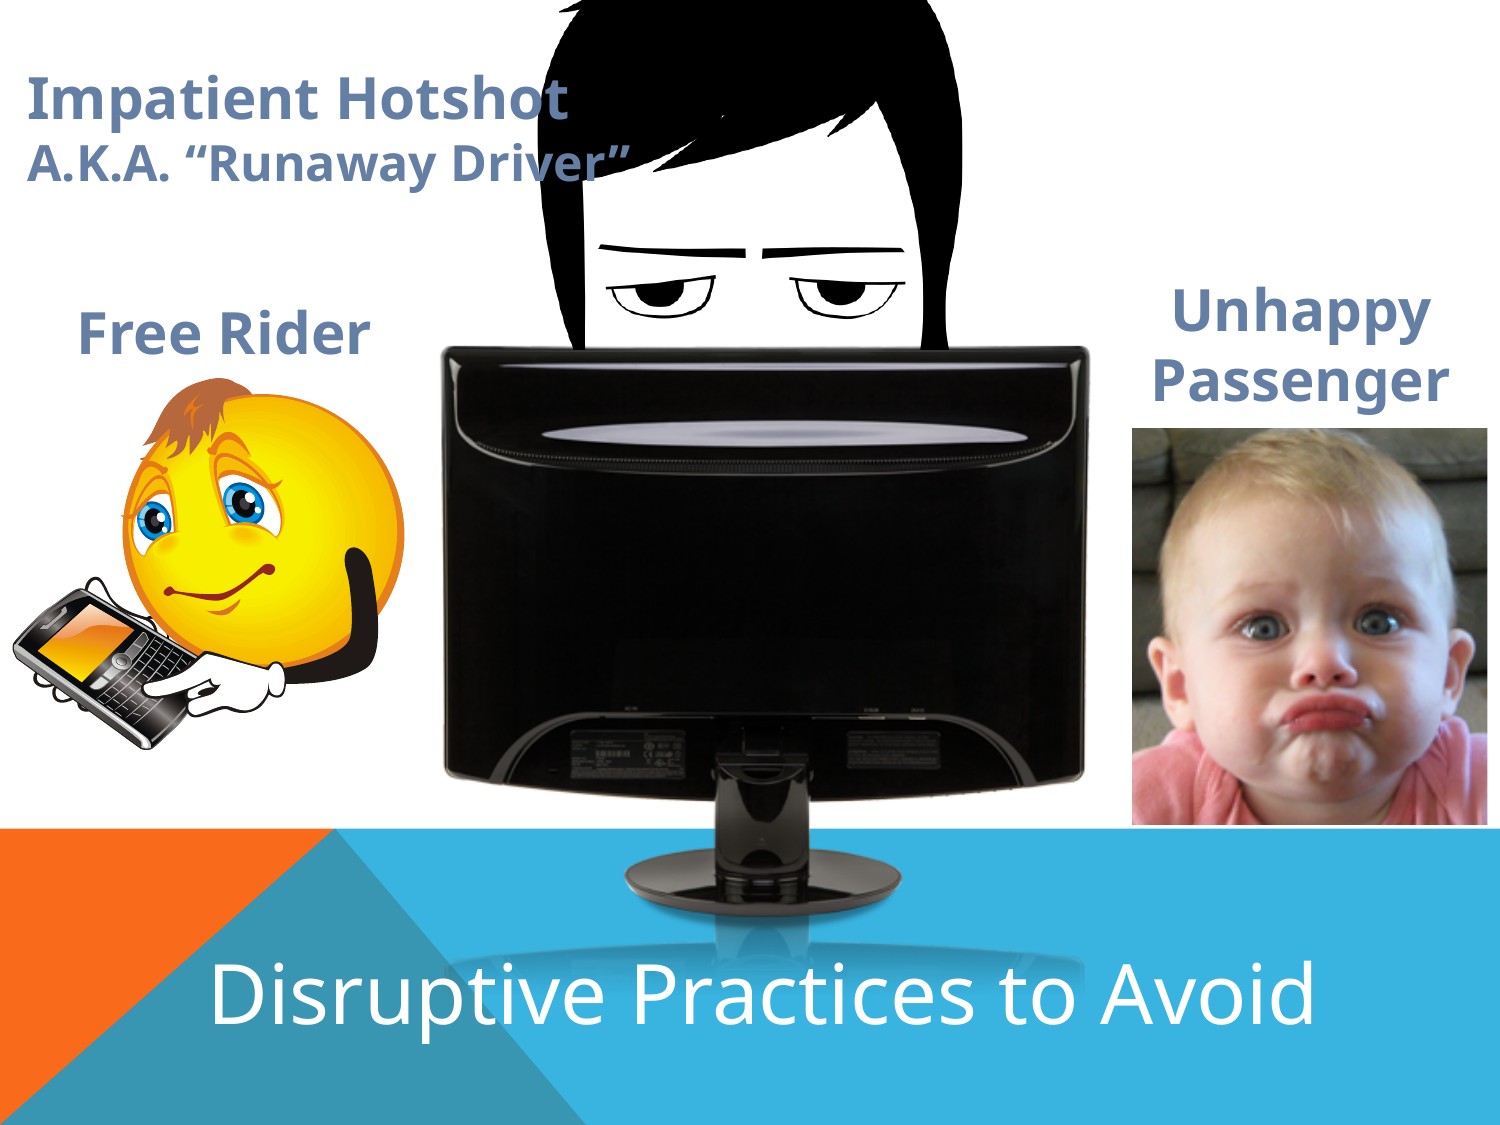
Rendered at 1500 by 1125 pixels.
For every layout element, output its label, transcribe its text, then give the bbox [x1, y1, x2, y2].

text_box Disruptive Practices to Avoid [22, 933, 1500, 1049]
text_box Free Rider [23, 289, 425, 374]
text_box Unhappy Passenger [1135, 265, 1466, 421]
picture [12, 0, 1488, 1009]
text_box Impatient Hotshot A.K.A. “Runaway Driver” [12, 53, 532, 199]
